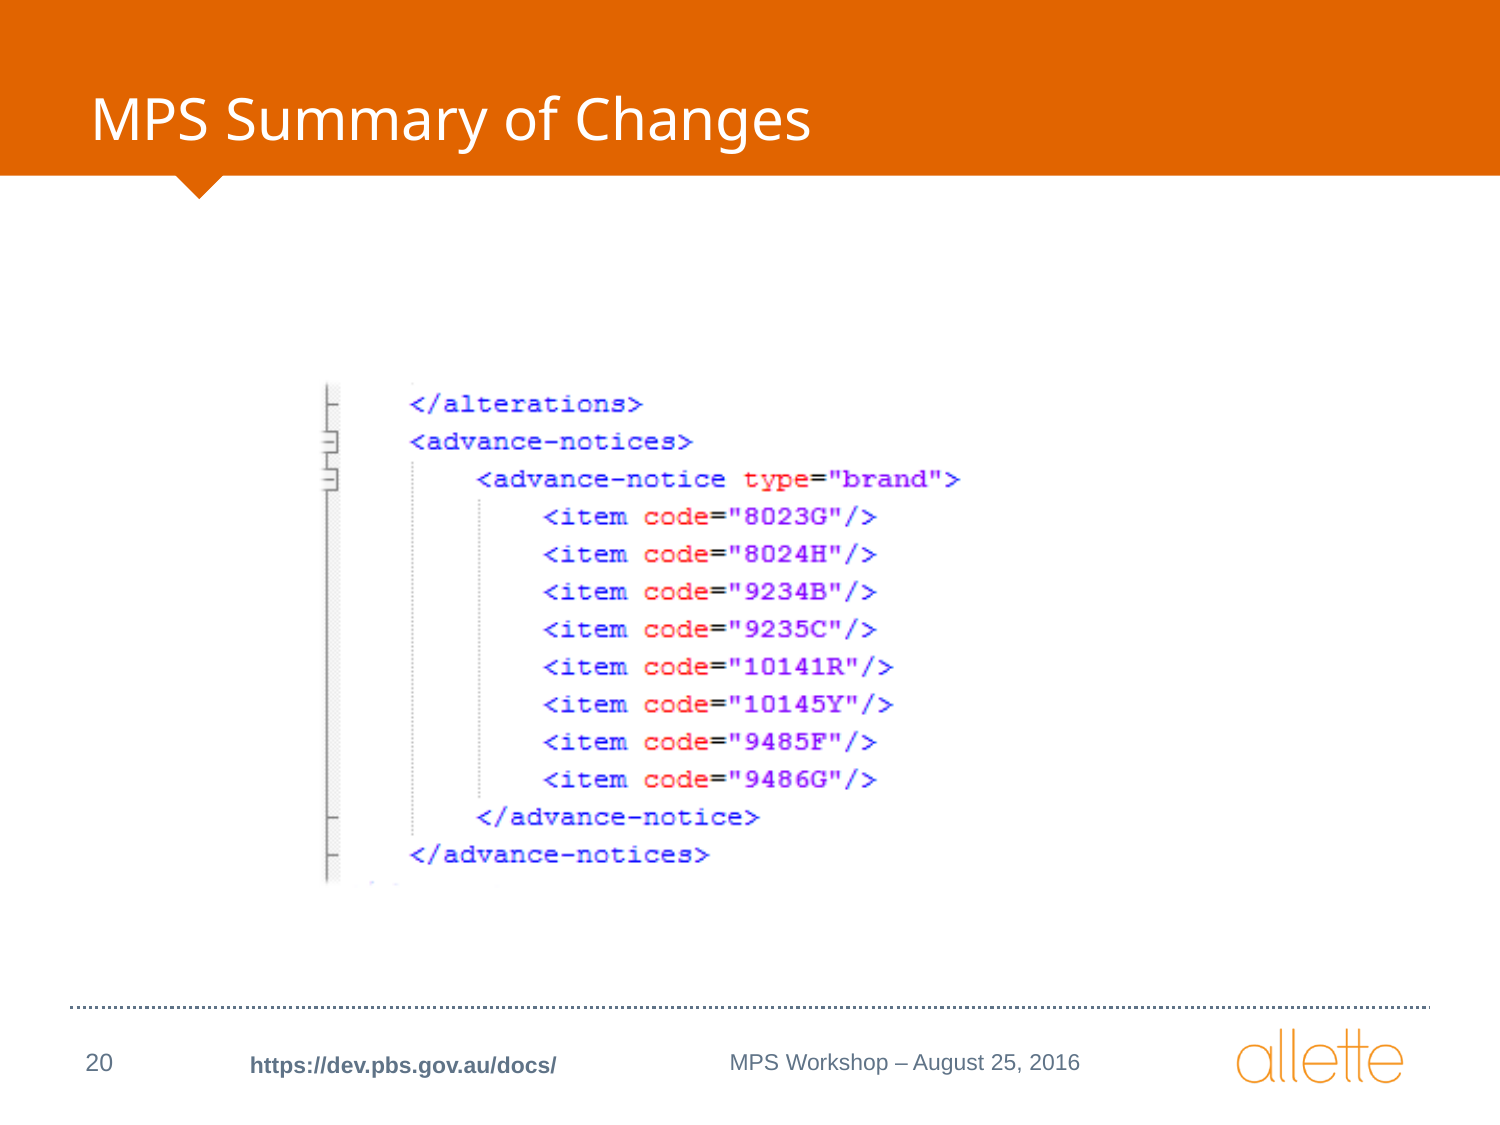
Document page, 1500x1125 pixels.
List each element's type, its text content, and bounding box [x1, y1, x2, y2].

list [318, 379, 1182, 889]
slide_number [714, 1031, 1176, 1092]
title MPS Summary of Changes [75, 58, 1425, 176]
footer https://dev.pbs.gov.au/docs/ [235, 1034, 620, 1094]
picture [1218, 1007, 1425, 1108]
slide_number 20 [70, 1031, 200, 1092]
